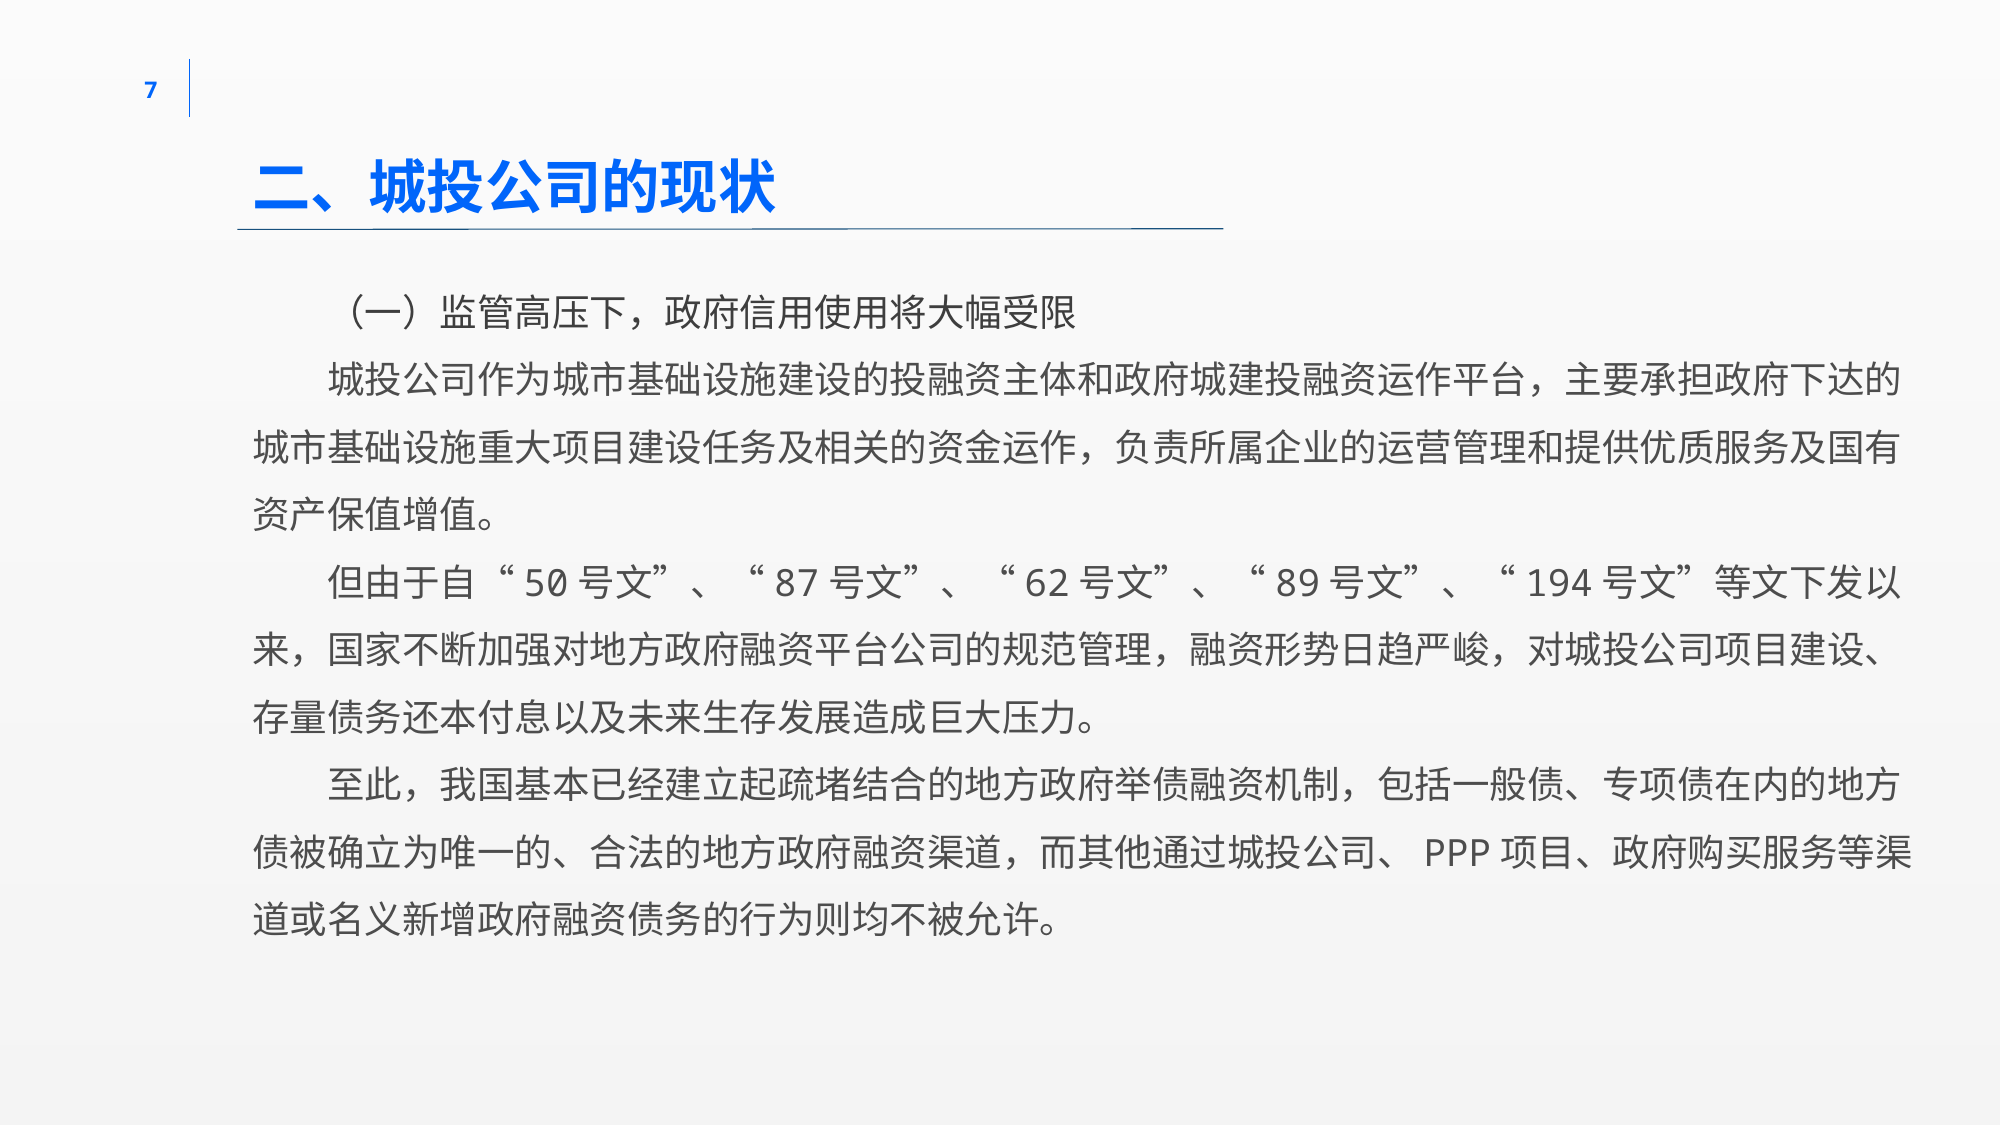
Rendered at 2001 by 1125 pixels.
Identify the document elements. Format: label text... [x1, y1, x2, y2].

text_box （一）监管高压下，政府信用使用将大幅受限 城投公司作为城市基础设施建设的投融资主体和政府城建投融资运作平台，主要承担政府下达的城市基础设施重大项目建设任务及相关的资金运作，负责所属企业的运营管理和提供优质服务及国有资产保值增值。 但由于自“50号文”、“87号文”、“62号文”、“89号文”、“194号文”等文下发以来，国家不断加强对地方政府融资平台公司的规范管理，融资形势日趋严峻，对城投公司项目建设、存量债务还本付息以及未来生存发展造成巨大压力。 至此，我国基本已经建立起疏堵结合的地方政府举债融资机制，包括一般债、专项债在内的地方债被确立为唯一的、合法的地方政府融资渠道，而其他通过城投公司、PPP项目、政府购买服务等渠道或名义新增政府融资债务的行为则均不被允许。 [237, 258, 1929, 1016]
text_box 二、城投公司的现状 [237, 143, 1244, 228]
